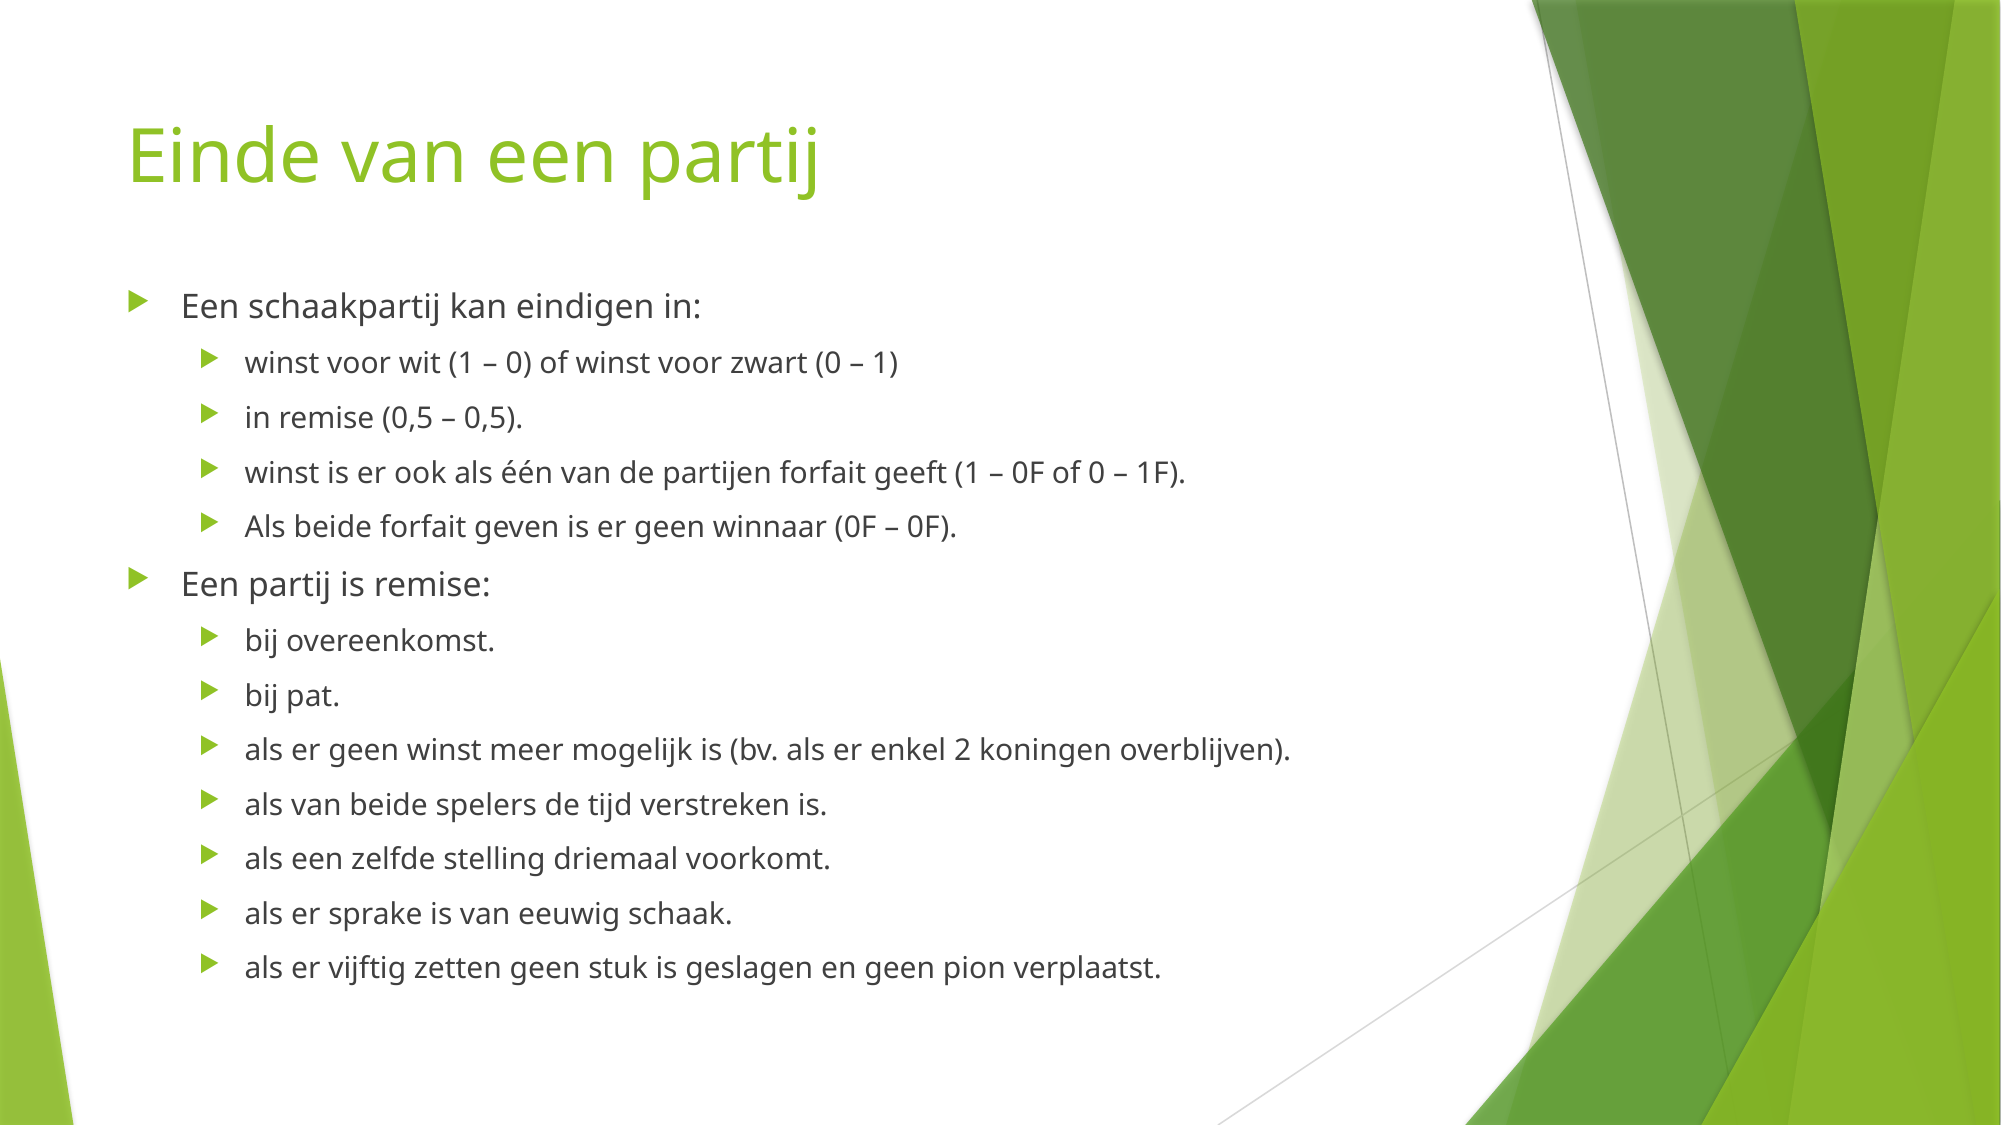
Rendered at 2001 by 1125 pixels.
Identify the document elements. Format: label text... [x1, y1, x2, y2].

list Een schaakpartij kan eindigen in: winst voor wit (1 – 0) of winst voor zwart (0 – 1) in remise (0,5 – 0,5). winst is er ook als één van de partijen forfait geeft (1 – 0F of 0 – 1F). Als beide forfait geven is er geen winnaar (0F – 0F). Een partij is remise: bij overeenkomst. bij pat. als er geen winst meer mogelijk is (bv. als er enkel 2 koningen overblijven). als van beide spelers de tijd verstreken is. als een zelfde stelling driemaal voorkomt. als er sprake is van eeuwig schaak. als er vijftig zetten geen stuk is geslagen en geen pion verplaatst. [111, 277, 1522, 996]
title Einde van een partij [111, 99, 1522, 243]
